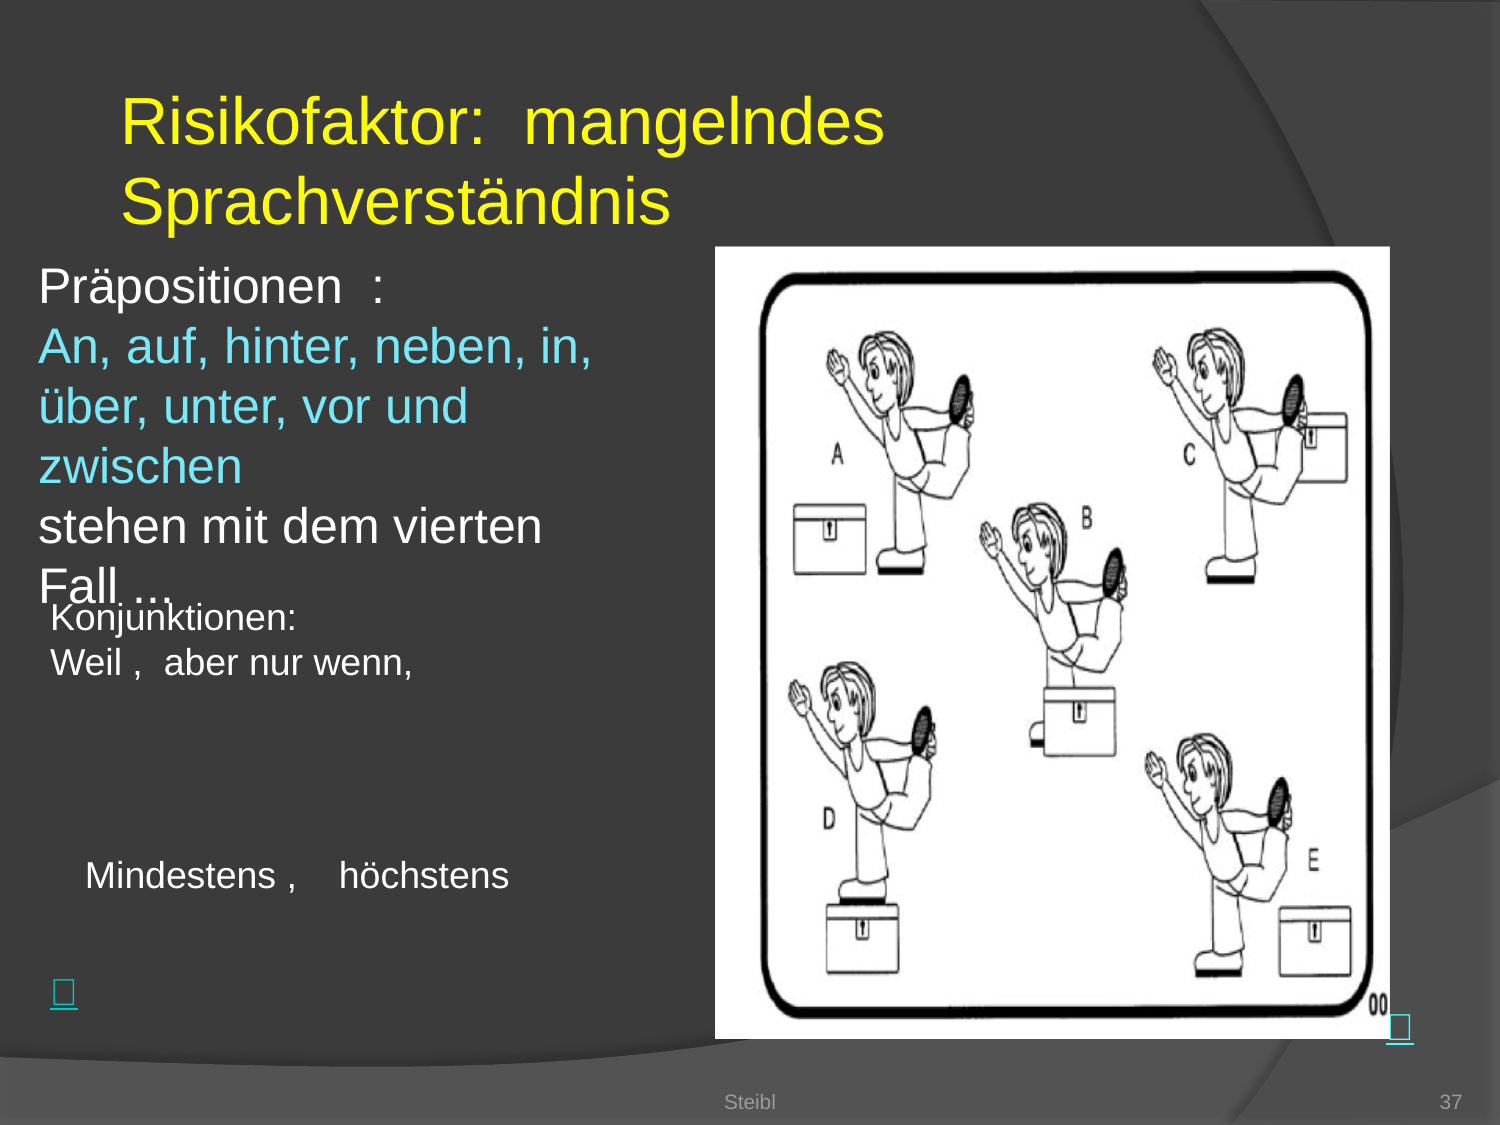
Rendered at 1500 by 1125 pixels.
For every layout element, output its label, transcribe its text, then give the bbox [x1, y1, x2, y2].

picture [715, 989, 1389, 1039]
slide_number 37 [1337, 1053, 1463, 1114]
picture [655, 304, 1450, 981]
picture [715, 247, 1389, 296]
text_box Risikofaktor: mangelndes Sprachverständnis [105, 70, 1442, 245]
text_box Mindestens , höchstens [70, 843, 610, 904]
footer Steibl [512, 1053, 988, 1114]
text_box Präpositionen : An, auf, hinter, neben, in, über, unter, vor und zwischen stehen mit dem vierten Fall ... [23, 246, 692, 621]
text_box Konjunktionen: Weil , aber nur wenn, [35, 585, 646, 691]
